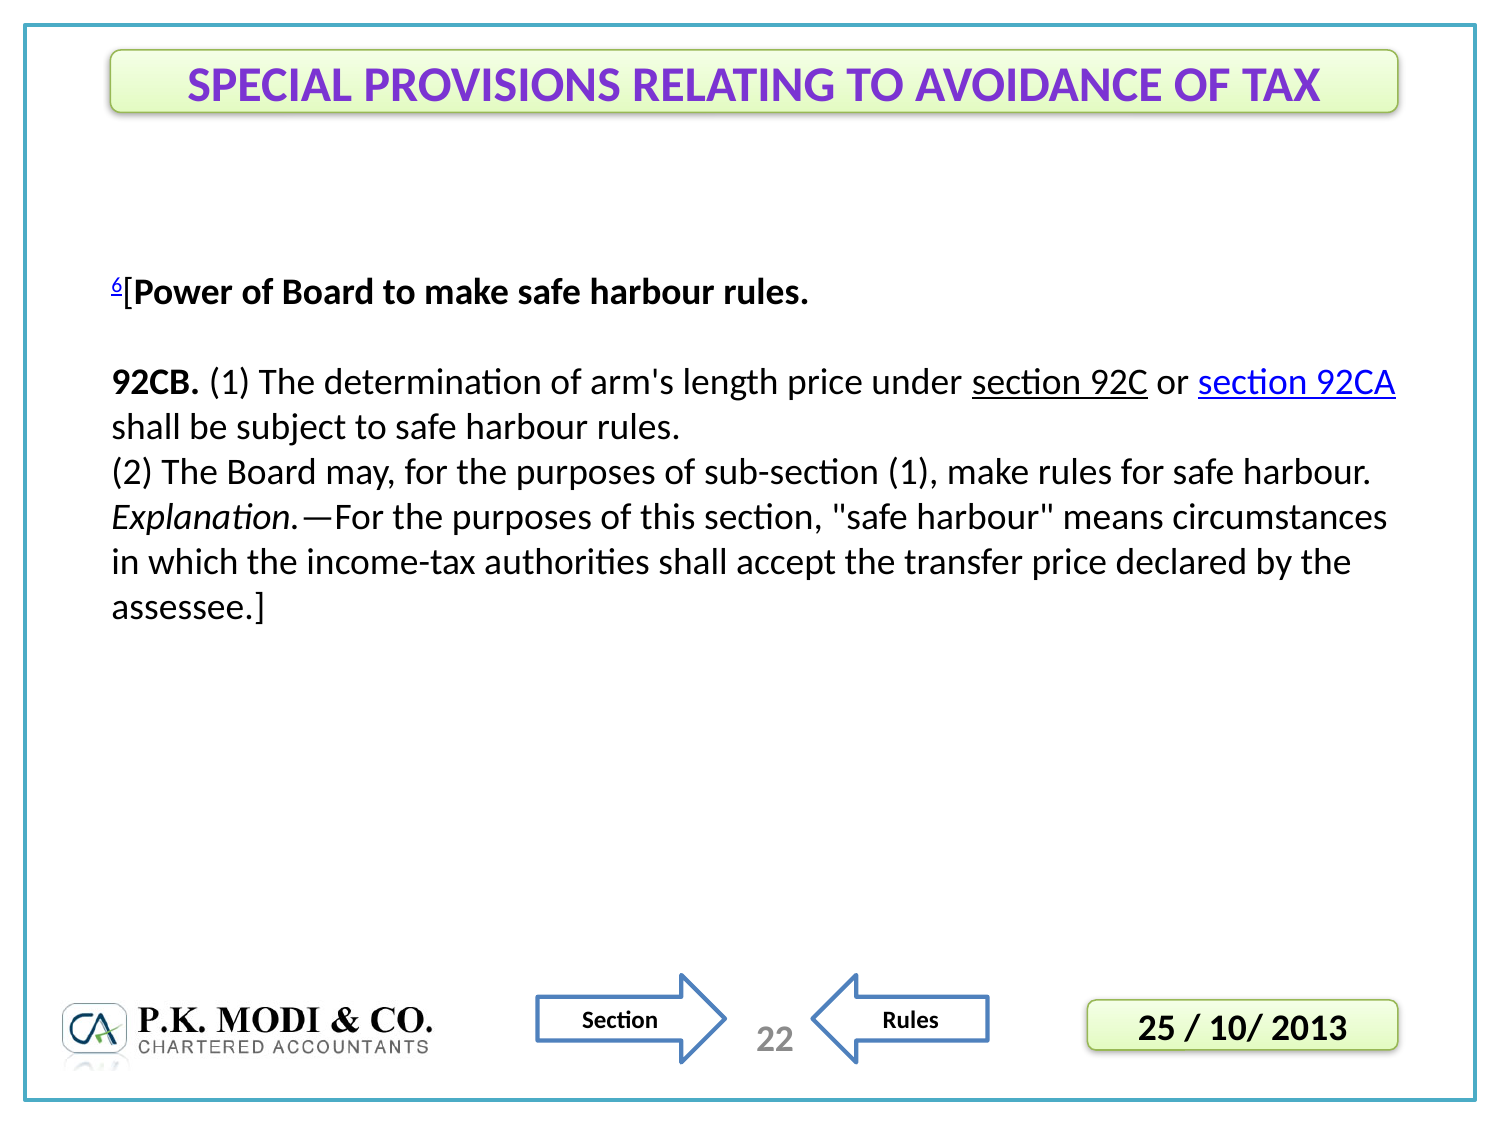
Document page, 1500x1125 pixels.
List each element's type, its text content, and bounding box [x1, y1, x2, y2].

text_box SPECIAL PROVISIONS RELATING TO AVOIDANCE OF TAX [109, 49, 1399, 114]
picture [49, 987, 440, 1072]
text_box 6[Power of Board to make safe harbour rules. 92CB. (1) The determination of arm's length price under section 92C or section 92CA shall be subject to safe harbour rules. (2) The Board may, for the purposes of sub-section (1), make rules for safe harbour. Explanation.—For the purposes of this section, "safe harbour" means circumstances in which the income-tax authorities shall accept the transfer price declared by the assessee.] [96, 259, 1412, 679]
text_box Rules [810, 973, 990, 1065]
text_box [23, 23, 1477, 1102]
text_box 25 / 10/ 2013 [1086, 999, 1399, 1051]
text_box Section [535, 973, 728, 1065]
slide_number 22 [600, 1006, 950, 1067]
